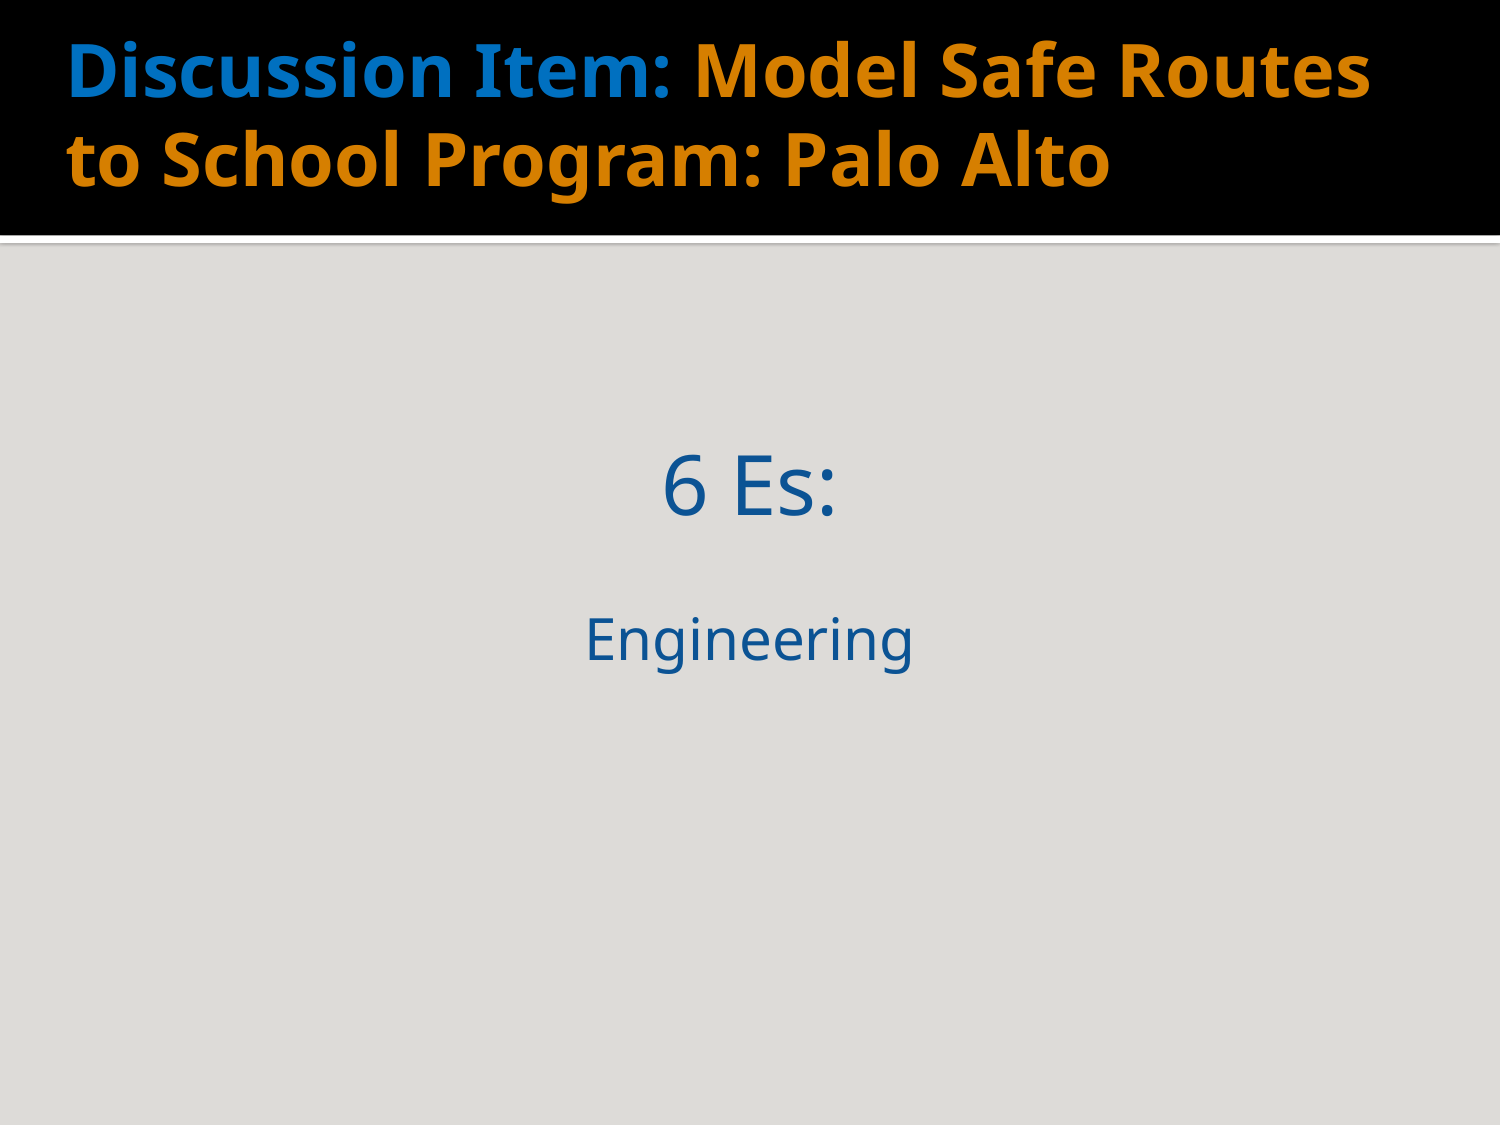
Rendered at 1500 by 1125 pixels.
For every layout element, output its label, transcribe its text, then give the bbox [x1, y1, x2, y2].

title Discussion Item: Model Safe Routes to School Program: Palo Alto [50, 9, 1400, 216]
text_box 6 Es: Engineering [0, 425, 1500, 680]
